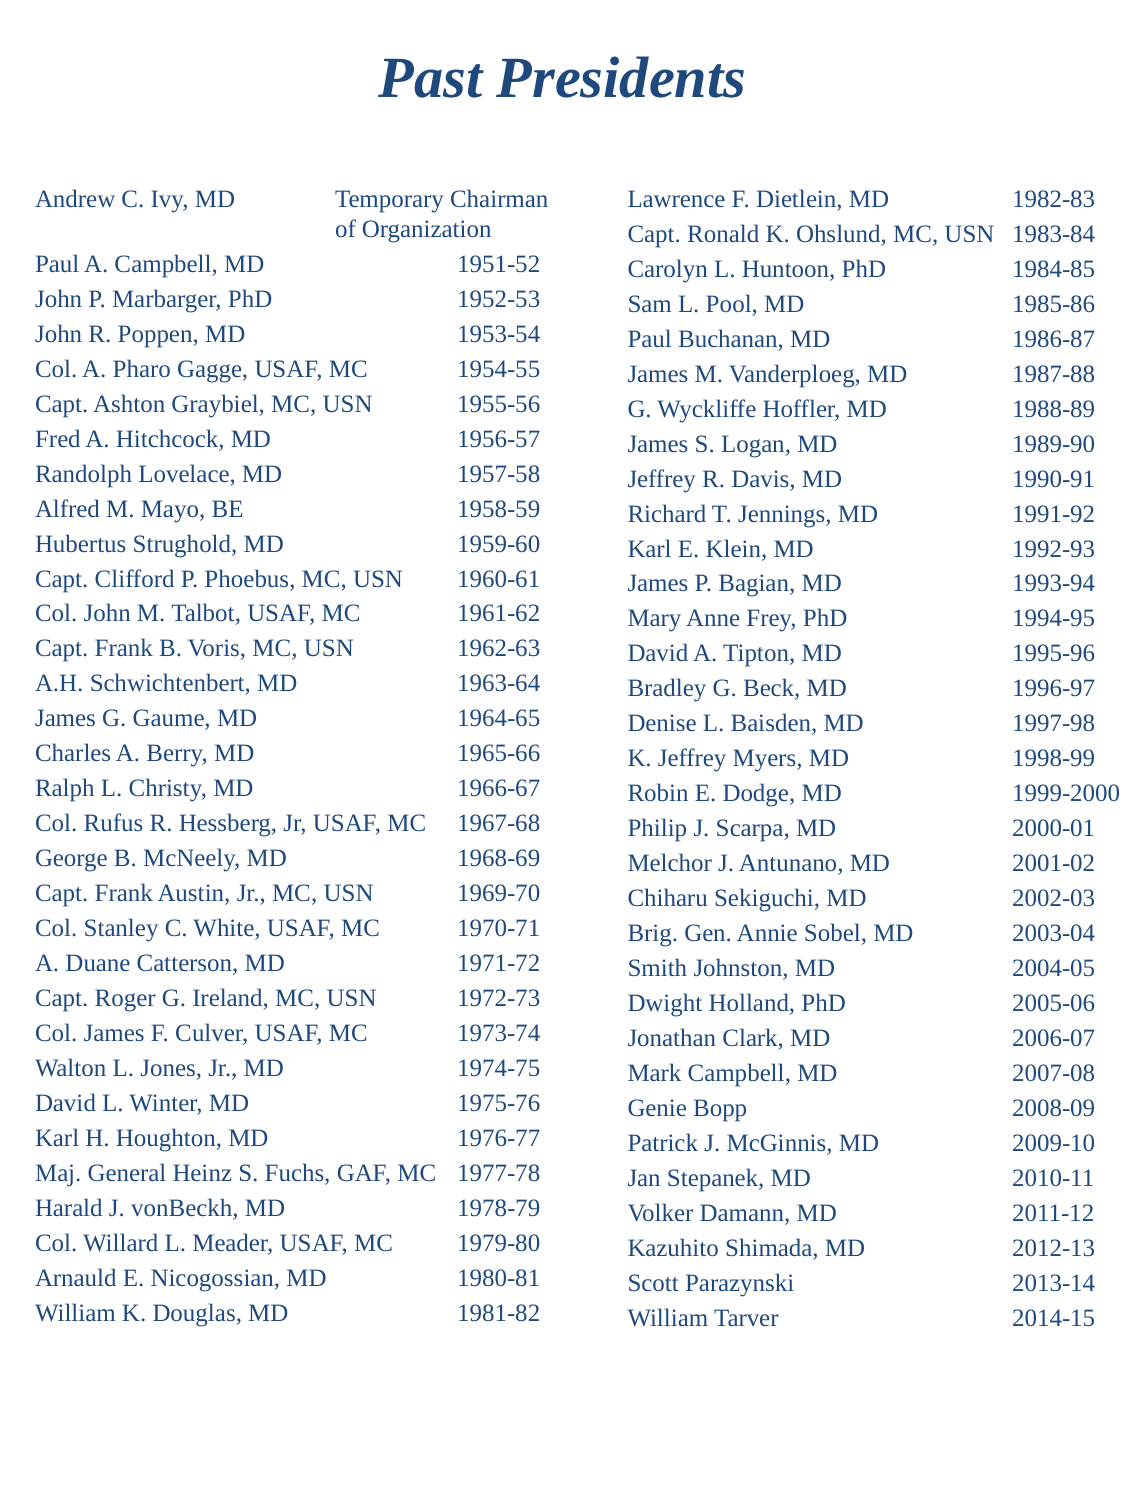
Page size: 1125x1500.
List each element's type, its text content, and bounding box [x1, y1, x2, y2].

list Andrew C. Ivy, MD Temporary Chairman of Organization Paul A. Campbell, MD 1951-52 John P. Marbarger, PhD 1952-53 John R. Poppen, MD 1953-54 Col. A. Pharo Gagge, USAF, MC 1954-55 Capt. Ashton Graybiel, MC, USN 1955-56 Fred A. Hitchcock, MD 1956-57 Randolph Lovelace, MD 1957-58 Alfred M. Mayo, BE 1958-59 Hubertus Strughold, MD 1959-60 Capt. Clifford P. Phoebus, MC, USN 1960-61 Col. John M. Talbot, USAF, MC 1961-62 Capt. Frank B. Voris, MC, USN 1962-63 A.H. Schwichtenbert, MD 1963-64 James G. Gaume, MD 1964-65 Charles A. Berry, MD 1965-66 Ralph L. Christy, MD 1966-67 Col. Rufus R. Hessberg, Jr, USAF, MC 1967-68 George B. McNeely, MD 1968-69 Capt. Frank Austin, Jr., MC, USN 1969-70 Col. Stanley C. White, USAF, MC 1970-71 A. Duane Catterson, MD 1971-72 Capt. Roger G. Ireland, MC, USN 1972-73 Col. James F. Culver, USAF, MC 1973-74 Walton L. Jones, Jr., MD 1974-75 David L. Winter, MD 1975-76 Karl H. Houghton, MD 1976-77 Maj. General Heinz S. Fuchs, GAF, MC 1977-78 Harald J. vonBeckh, MD 1978-79 Col. Willard L. Meader, USAF, MC 1979-80 Arnauld E. Nicogossian, MD 1980-81 William K. Douglas, MD 1981-82 [19, 174, 612, 1500]
title Past Presidents [56, 10, 1069, 138]
text_box Lawrence F. Dietlein, MD 1982-83 Capt. Ronald K. Ohslund, MC, USN 1983-84 Carolyn L. Huntoon, PhD 1984-85 Sam L. Pool, MD 1985-86 Paul Buchanan, MD 1986-87 James M. Vanderploeg, MD 1987-88 G. Wyckliffe Hoffler, MD 1988-89 James S. Logan, MD 1989-90 Jeffrey R. Davis, MD 1990-91 Richard T. Jennings, MD 1991-92 Karl E. Klein, MD 1992-93 James P. Bagian, MD 1993-94 Mary Anne Frey, PhD 1994-95 David A. Tipton, MD 1995-96 Bradley G. Beck, MD 1996-97 Denise L. Baisden, MD 1997-98 K. Jeffrey Myers, MD 1998-99 Robin E. Dodge, MD 1999-2000 Philip J. Scarpa, MD 2000-01 Melchor J. Antunano, MD 2001-02 Chiharu Sekiguchi, MD 2002-03 Brig. Gen. Annie Sobel, MD 2003-04 Smith Johnston, MD 2004-05 Dwight Holland, PhD 2005-06 Jonathan Clark, MD 2006-07 Mark Campbell, MD 2007-08 Genie Bopp 2008-09 Patrick J. McGinnis, MD 2009-10 Jan Stepanek, MD 2010-11 Volker Damann, MD 2011-12 Kazuhito Shimada, MD 2012-13 Scott Parazynski 2013-14 William Tarver 2014-15 [612, 174, 1125, 1500]
